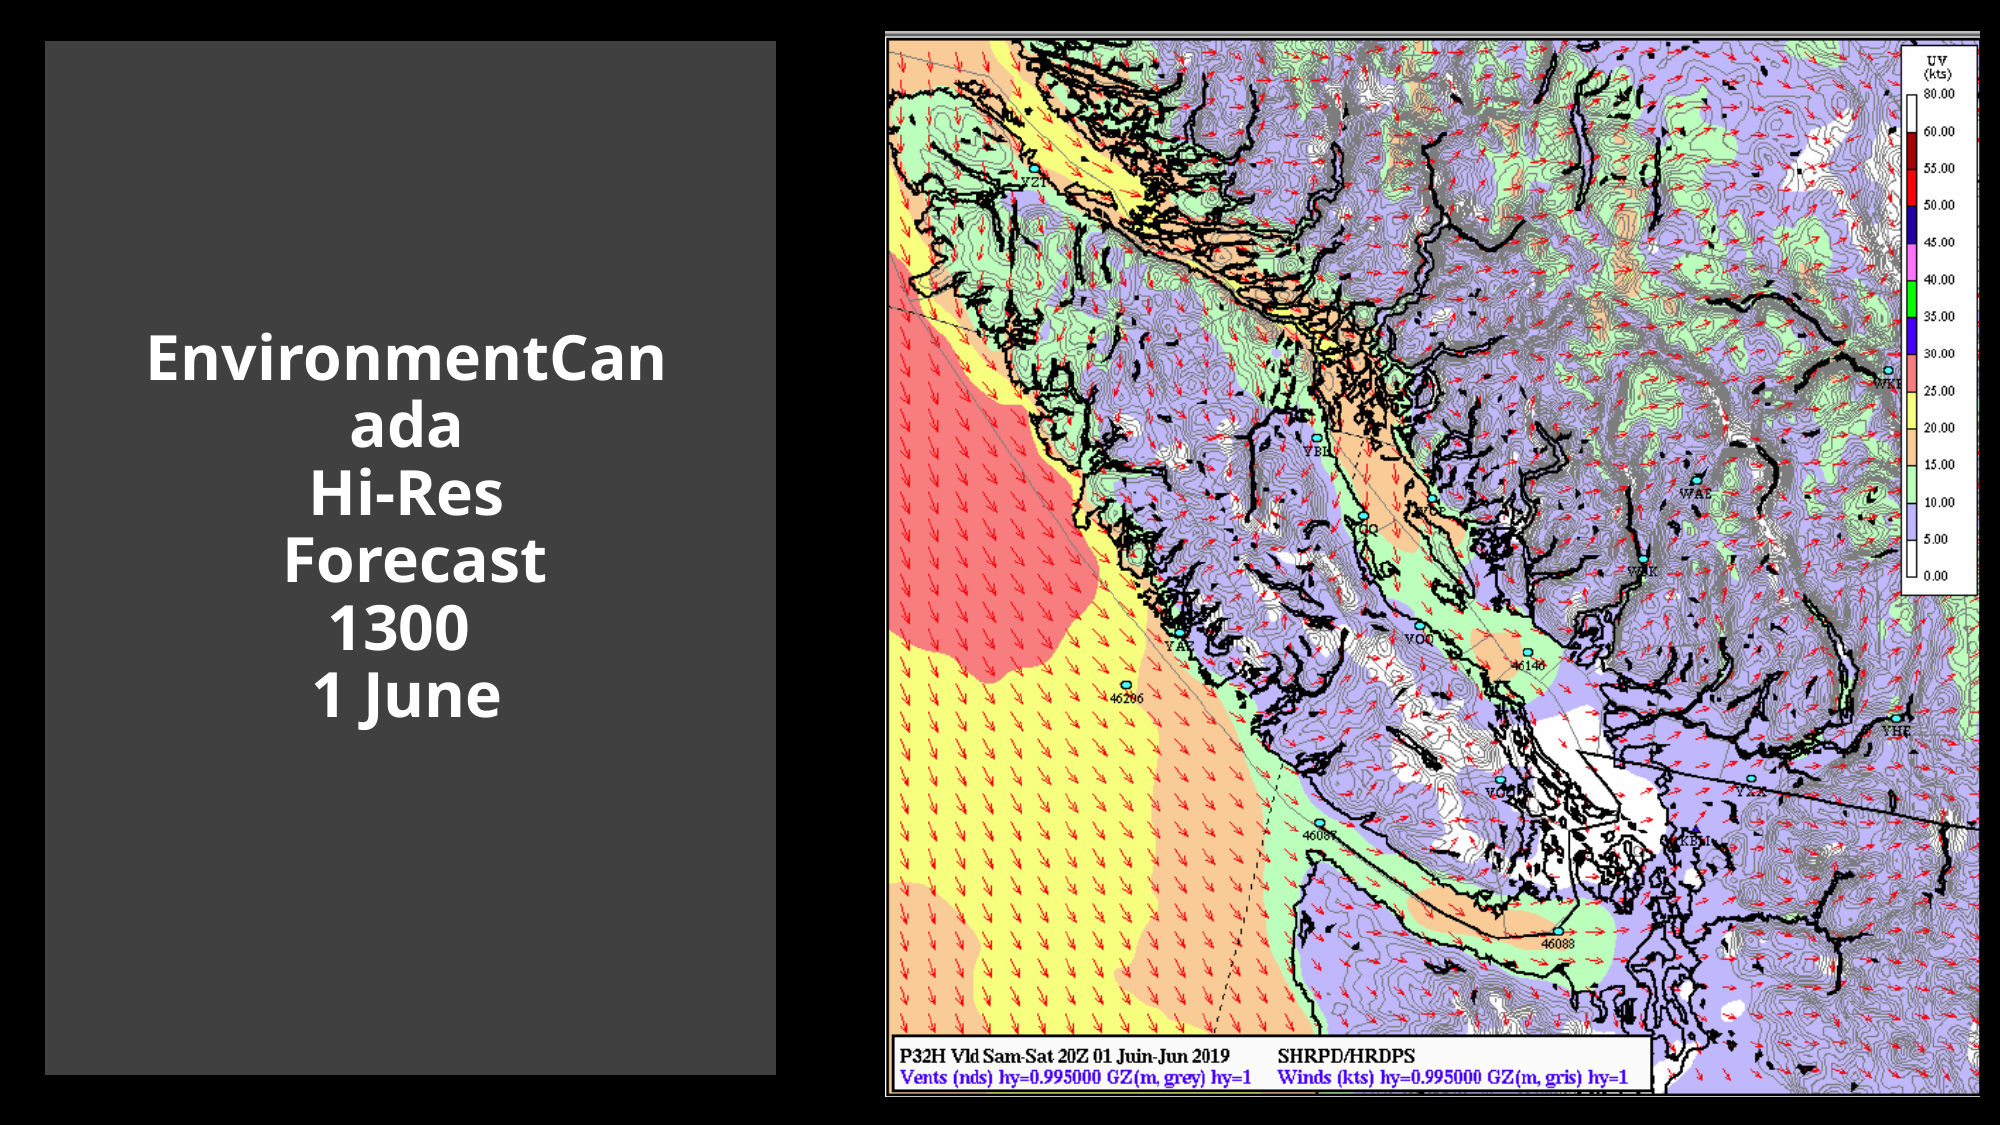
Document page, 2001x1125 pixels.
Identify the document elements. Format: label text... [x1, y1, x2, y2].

title EnvironmentCanada Hi-Res Forecast 1300 1 June [121, 121, 693, 936]
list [885, 31, 1980, 1097]
text_box [54, 50, 767, 1066]
